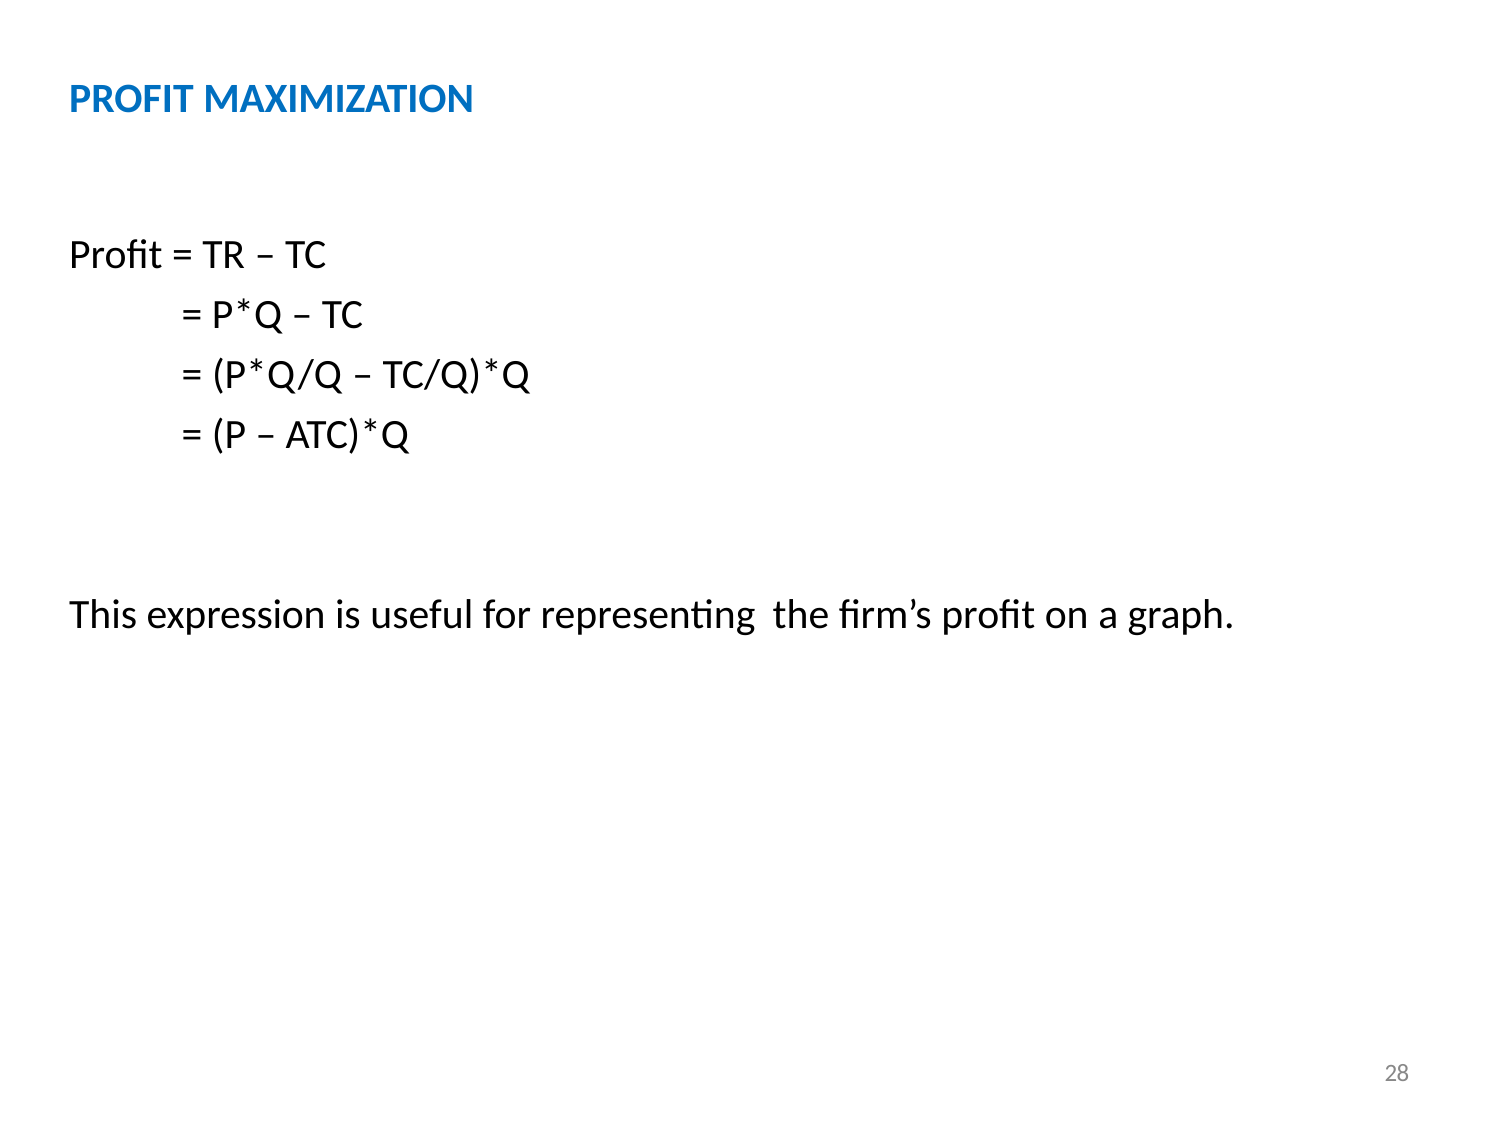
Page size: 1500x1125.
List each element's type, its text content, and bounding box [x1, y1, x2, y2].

text_box 28 [1382, 1060, 1413, 1087]
text_box This expression is useful for representing the firm’s profit on a graph. [67, 585, 1244, 638]
text_box Profit = TR – TC = P*Q – TC = (P*Q/Q – TC/Q)*Q = (P – ATC)*Q [67, 215, 533, 458]
title PROFIT MAXIMIZATION [17, 20, 1483, 260]
